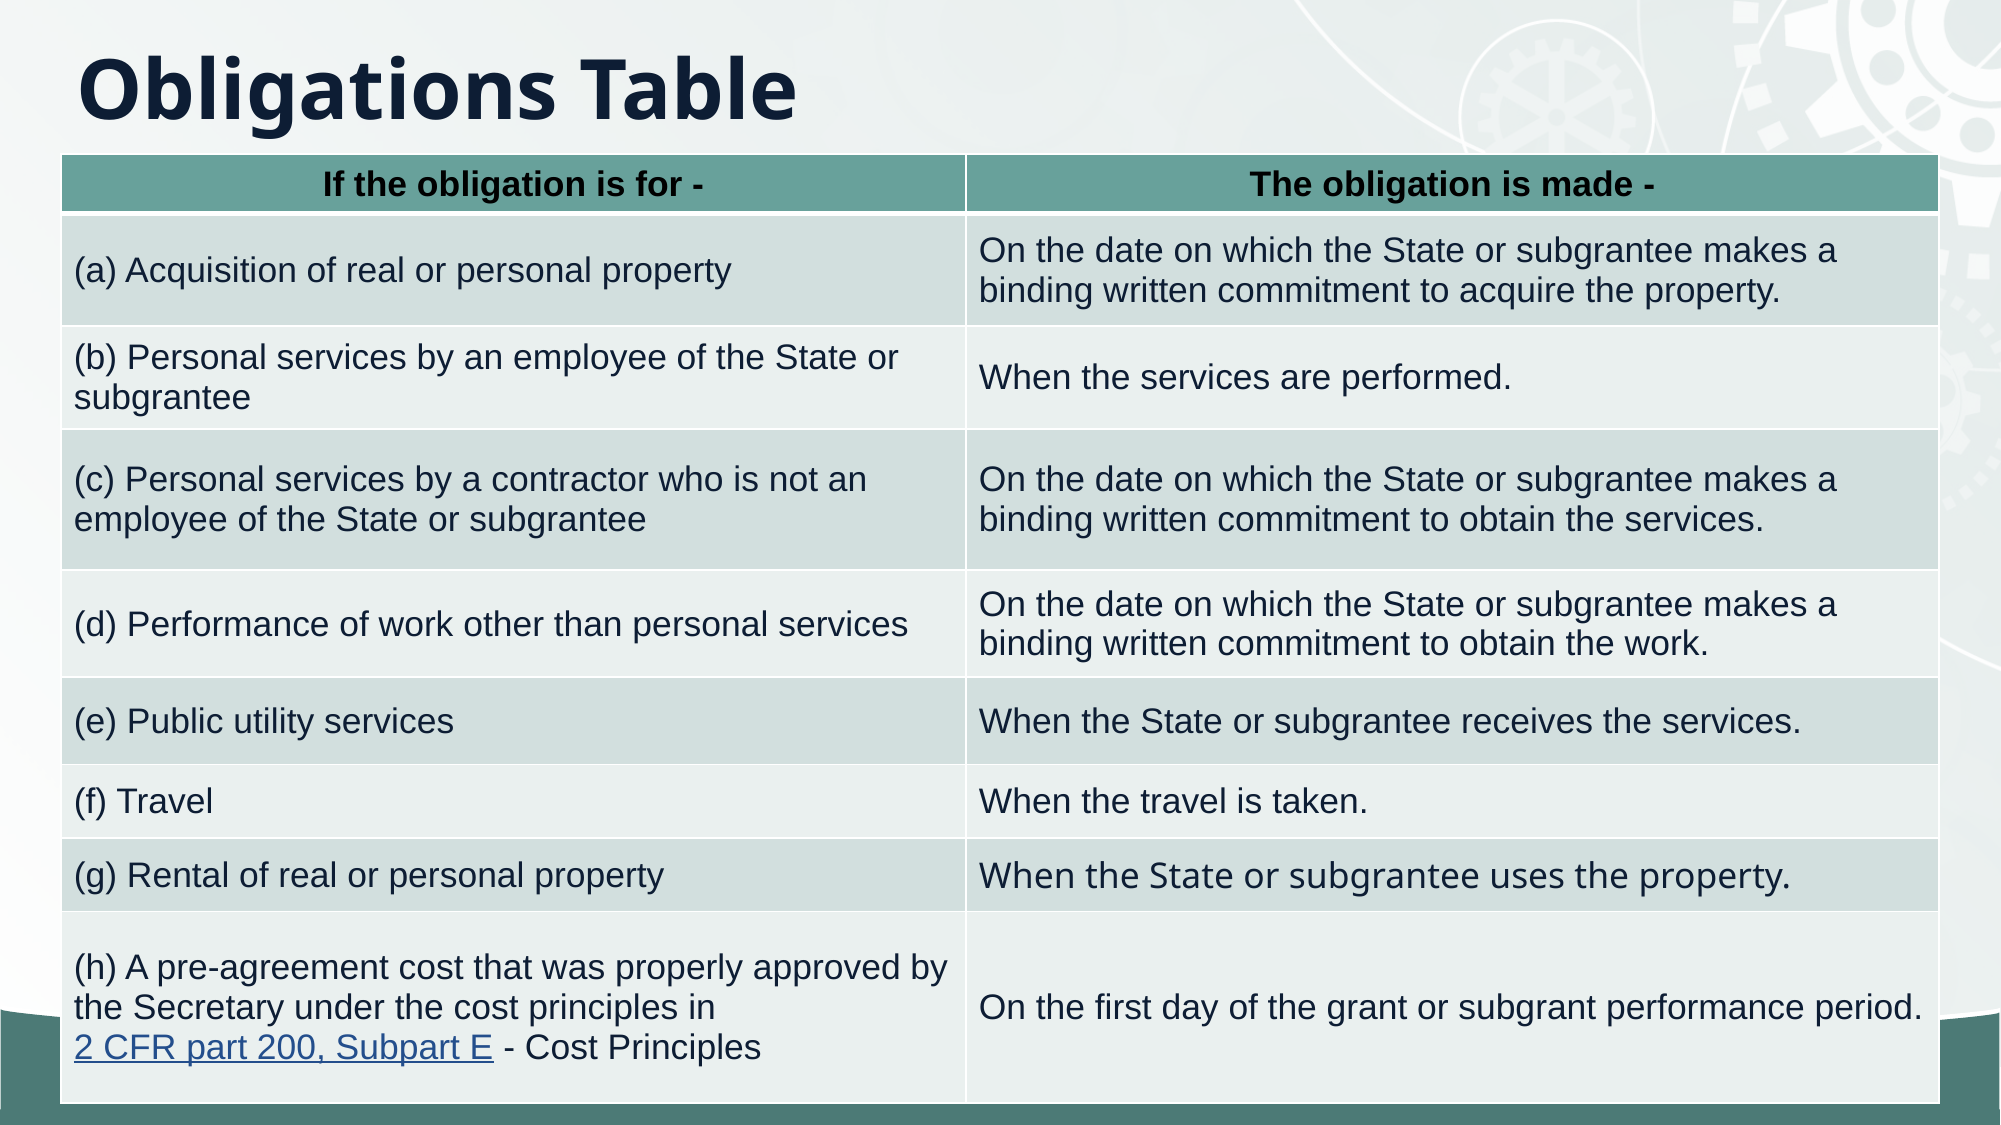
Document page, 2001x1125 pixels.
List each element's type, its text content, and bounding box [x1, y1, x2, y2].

table_cell (d) Performance of work other than personal services [62, 571, 965, 676]
table_cell When the services are performed. [967, 327, 1938, 428]
table_cell On the date on which the State or subgrantee makes a binding written commitment to obtain the services. [967, 430, 1938, 569]
table_cell On the date on which the State or subgrantee makes a binding written commitment to obtain the work. [967, 571, 1938, 676]
table_cell (b) Personal services by an employee of the State or subgrantee [62, 327, 965, 428]
table_cell (f) Travel [62, 765, 965, 837]
table_cell (g) Rental of real or personal property [62, 839, 965, 911]
table_header The obligation is made - [967, 155, 1938, 211]
table_cell (h) A pre-agreement cost that was properly approved by the Secretary under the cost principles in 2 CFR part 200, Subpart E - Cost Principles [62, 912, 965, 1102]
table_cell When the State or subgrantee receives the services. [967, 678, 1938, 764]
table_cell (a) Acquisition of real or personal property [62, 216, 965, 325]
title Obligations Table [61, 22, 1826, 144]
table_cell (e) Public utility services [62, 678, 965, 764]
table_cell When the travel is taken. [967, 765, 1938, 837]
table_cell (c) Personal services by a contractor who is not an employee of the State or subgrantee [62, 430, 965, 569]
table_cell When the State or subgrantee uses the property. [967, 839, 1938, 911]
table_cell On the first day of the grant or subgrant performance period. [967, 912, 1938, 1102]
table_header If the obligation is for - [62, 155, 965, 211]
table_cell On the date on which the State or subgrantee makes a binding written commitment to acquire the property. [967, 216, 1938, 325]
